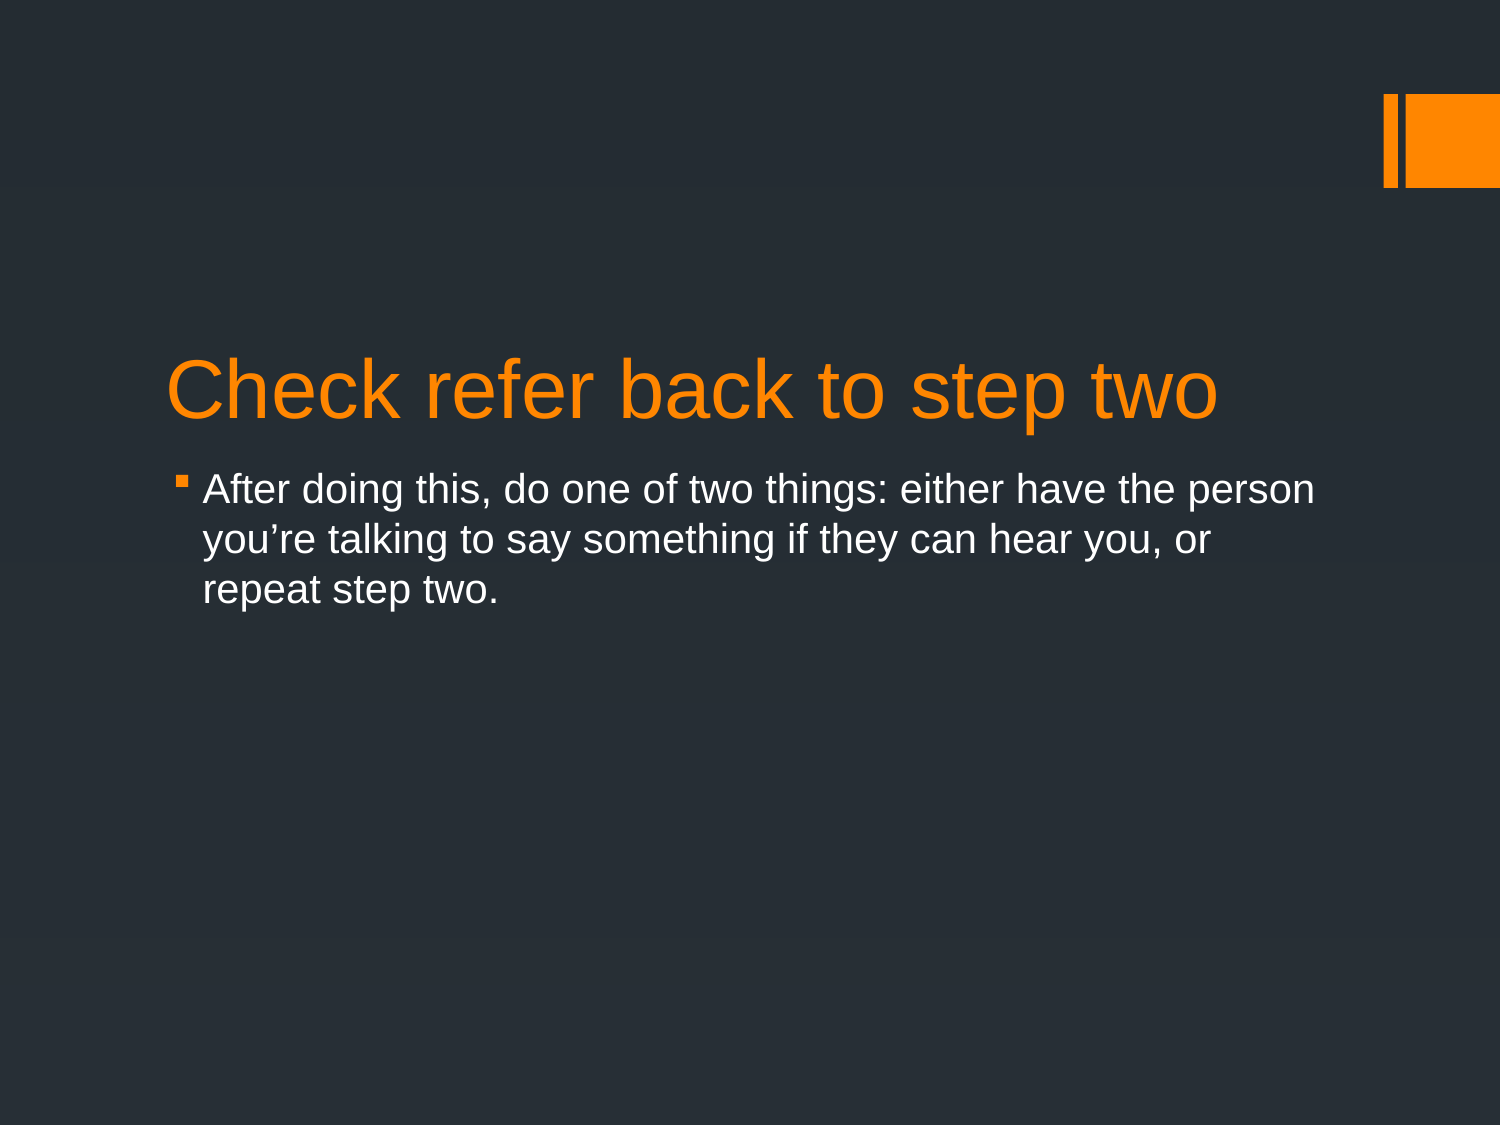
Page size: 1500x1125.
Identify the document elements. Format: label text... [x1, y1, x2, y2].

title Check refer back to step two [150, 253, 1350, 443]
list After doing this, do one of two things: either have the person you’re talking to say something if they can hear you, or repeat step two. [150, 454, 1350, 1035]
